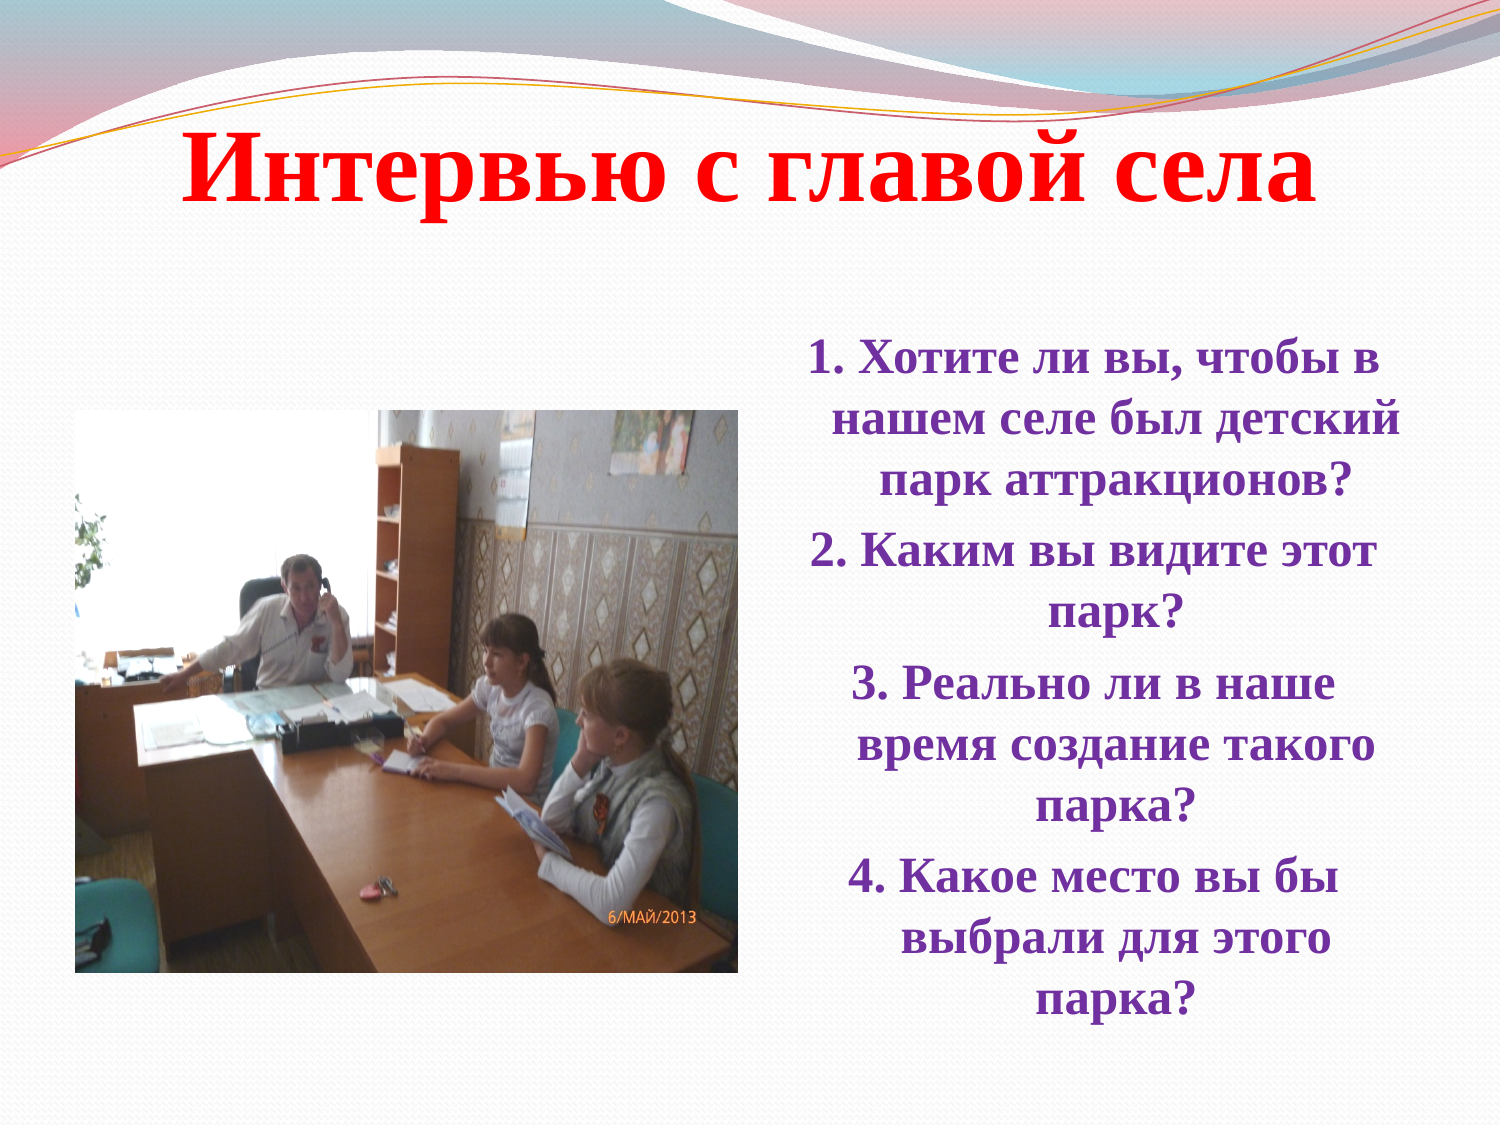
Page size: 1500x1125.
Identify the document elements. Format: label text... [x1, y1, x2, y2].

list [74, 409, 738, 973]
title Интервью с главой села [75, 70, 1425, 223]
list 1. Хотите ли вы, чтобы в нашем селе был детский парк аттракционов? 2. Каким вы видите этот парк? 3. Реально ли в наше время создание такого парка? 4. Какое место вы бы выбрали для этого парка? [762, 314, 1425, 1043]
